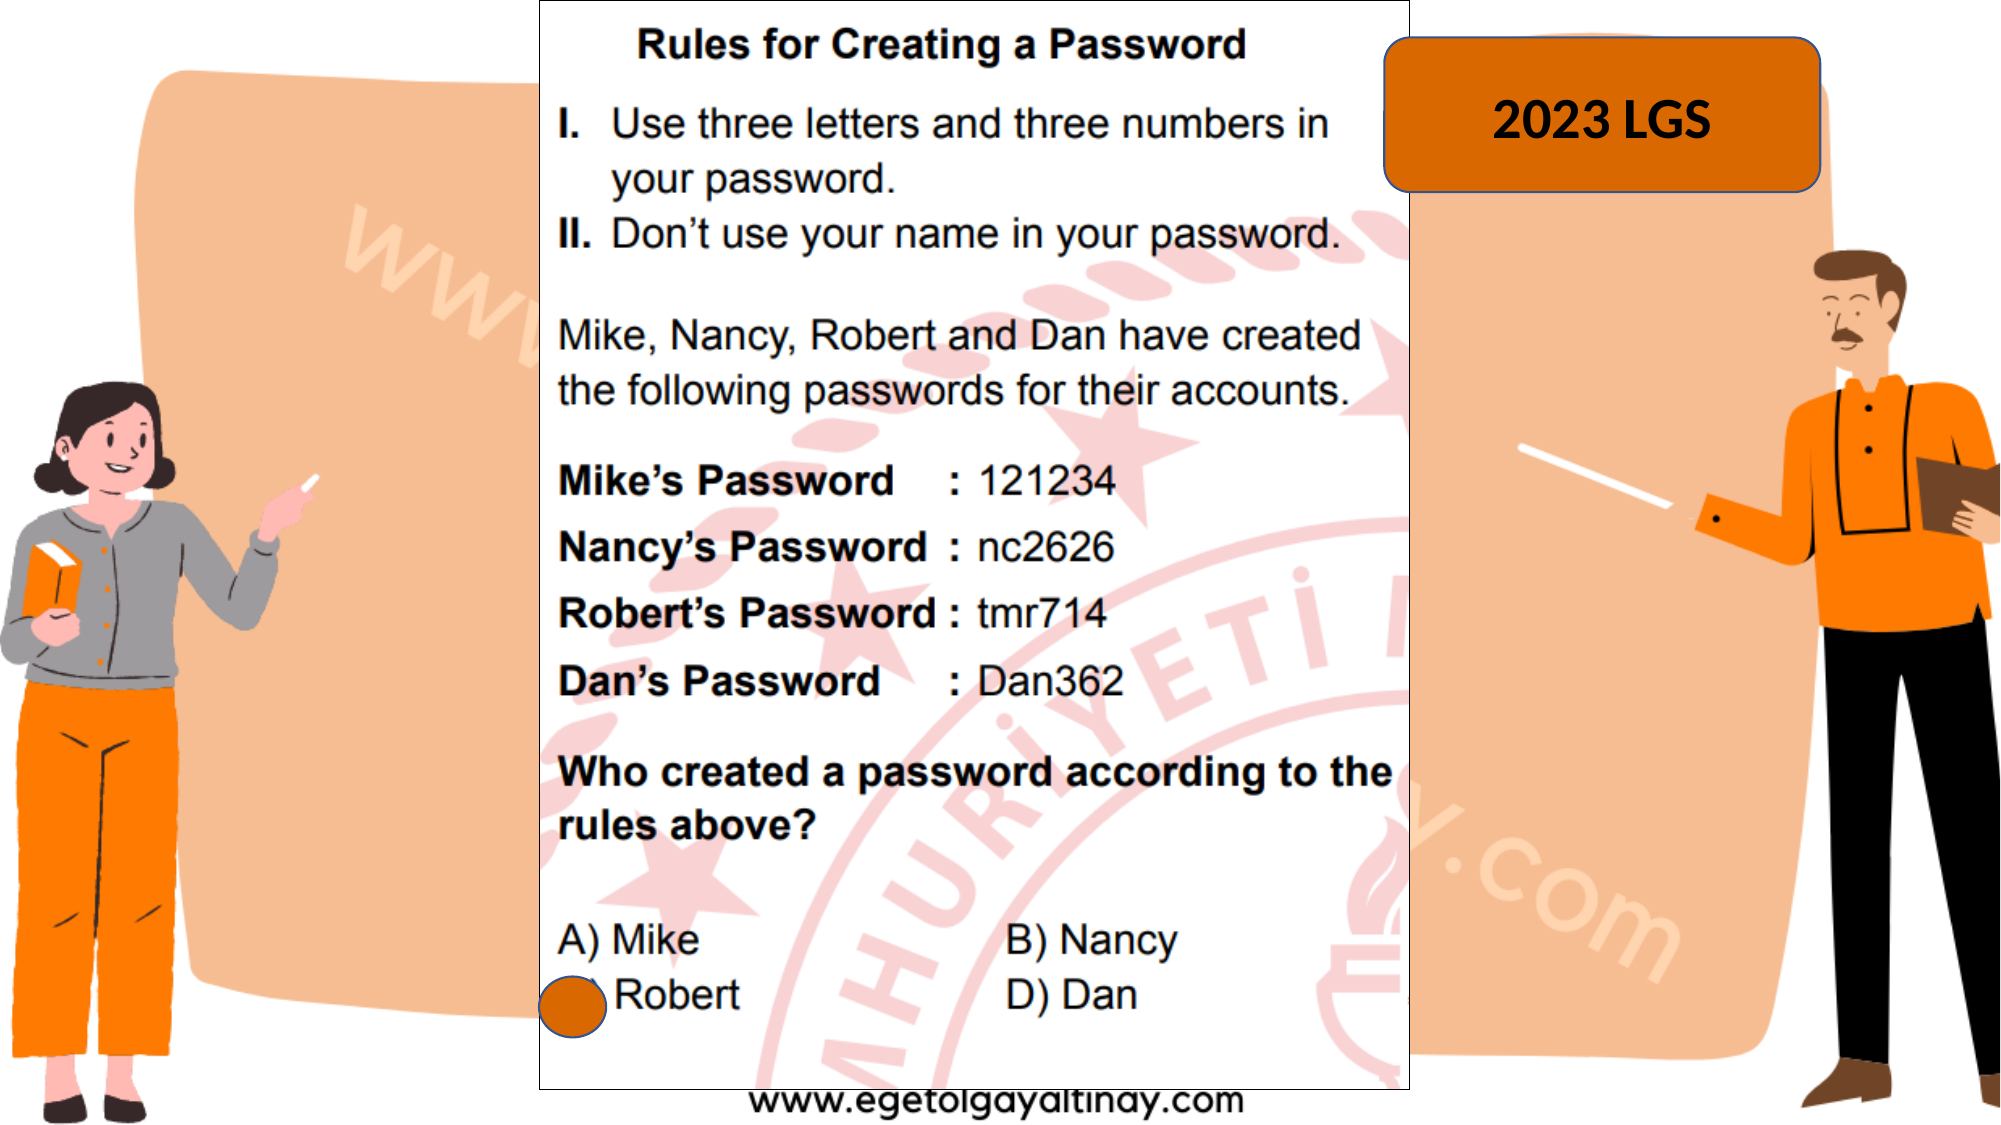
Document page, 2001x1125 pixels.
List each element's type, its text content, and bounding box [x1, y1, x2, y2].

text_box 2023 LGS [1410, 36, 1822, 194]
picture [0, 0, 2001, 1125]
